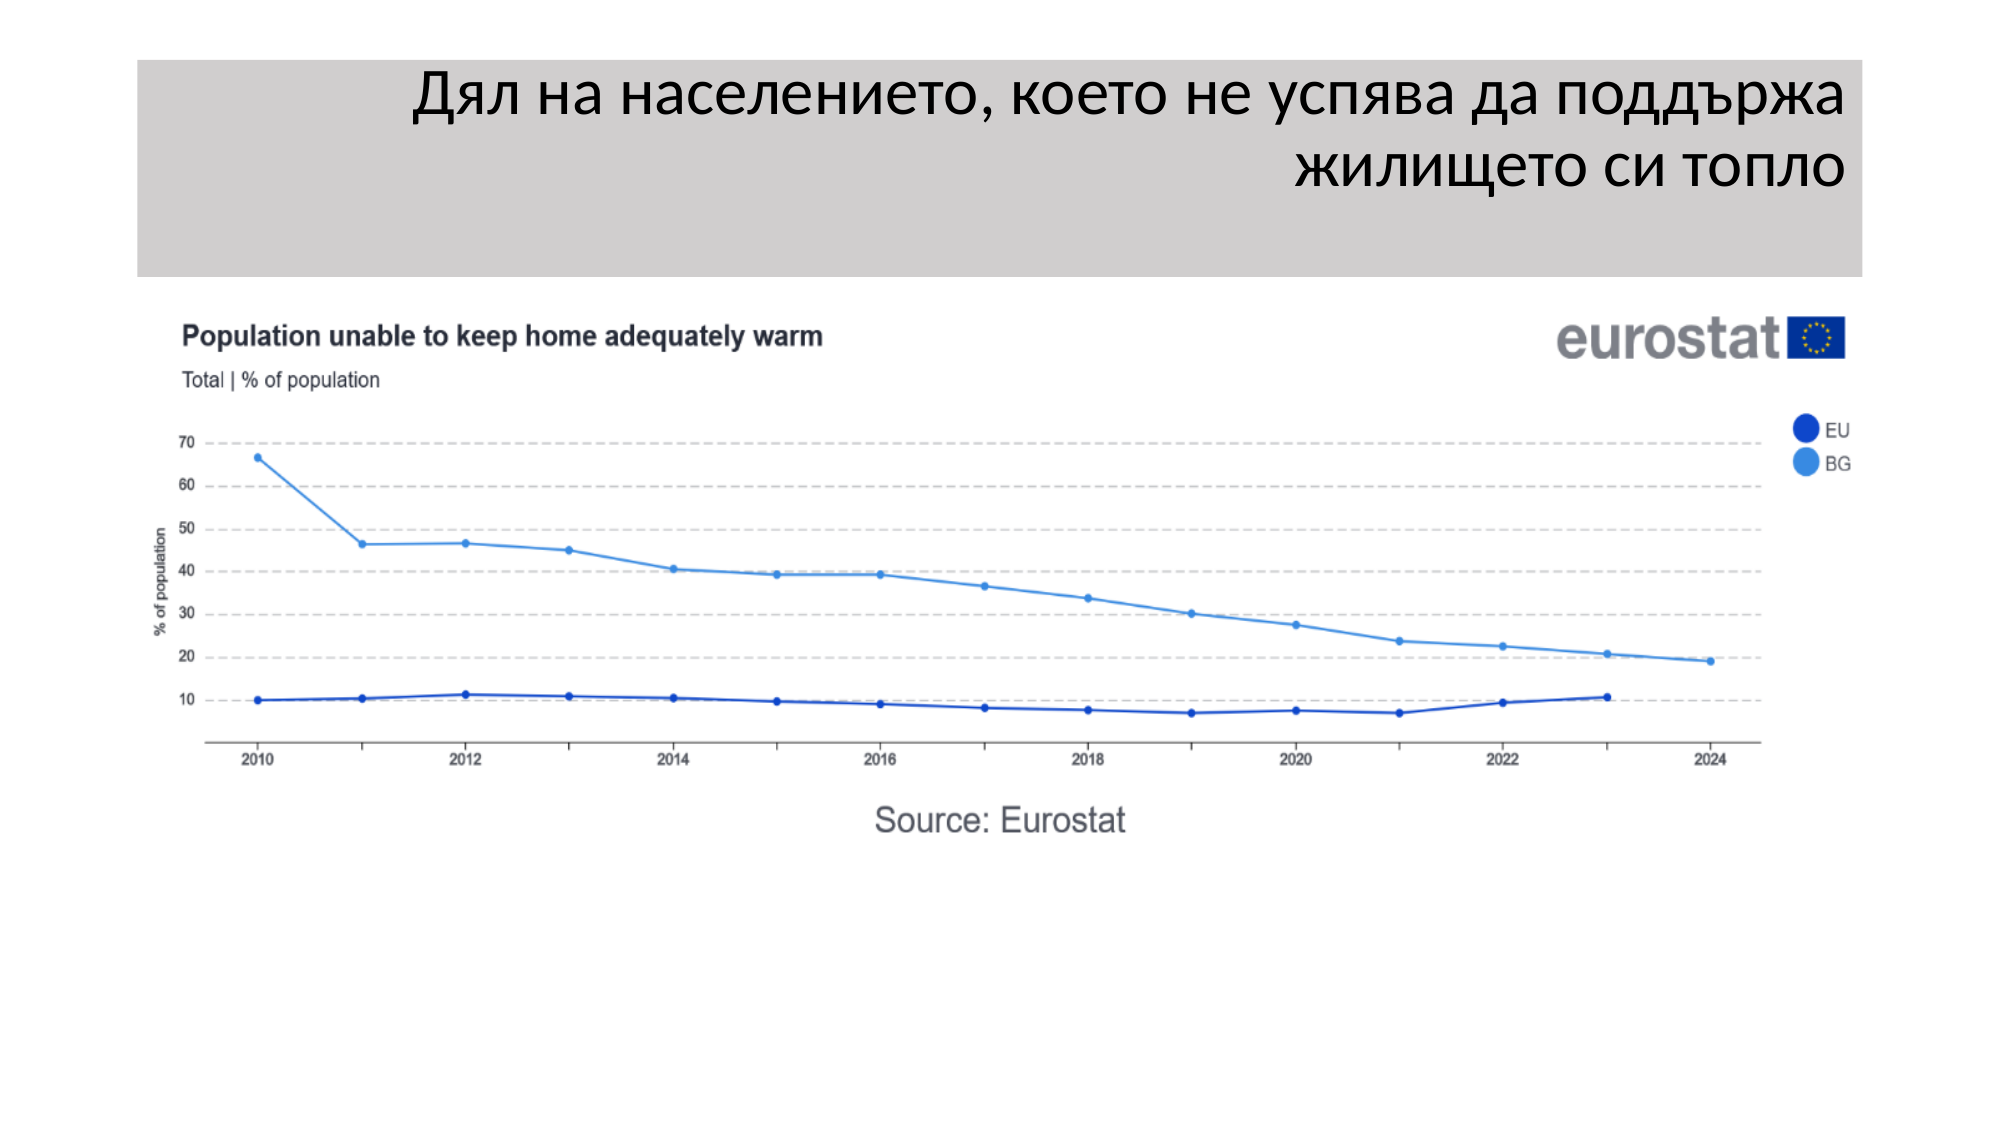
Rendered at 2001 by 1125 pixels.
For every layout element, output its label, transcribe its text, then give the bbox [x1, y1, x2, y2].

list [137, 277, 1863, 950]
title Дял на населението, което не успява да поддържа жилището си топло [137, 59, 1863, 277]
